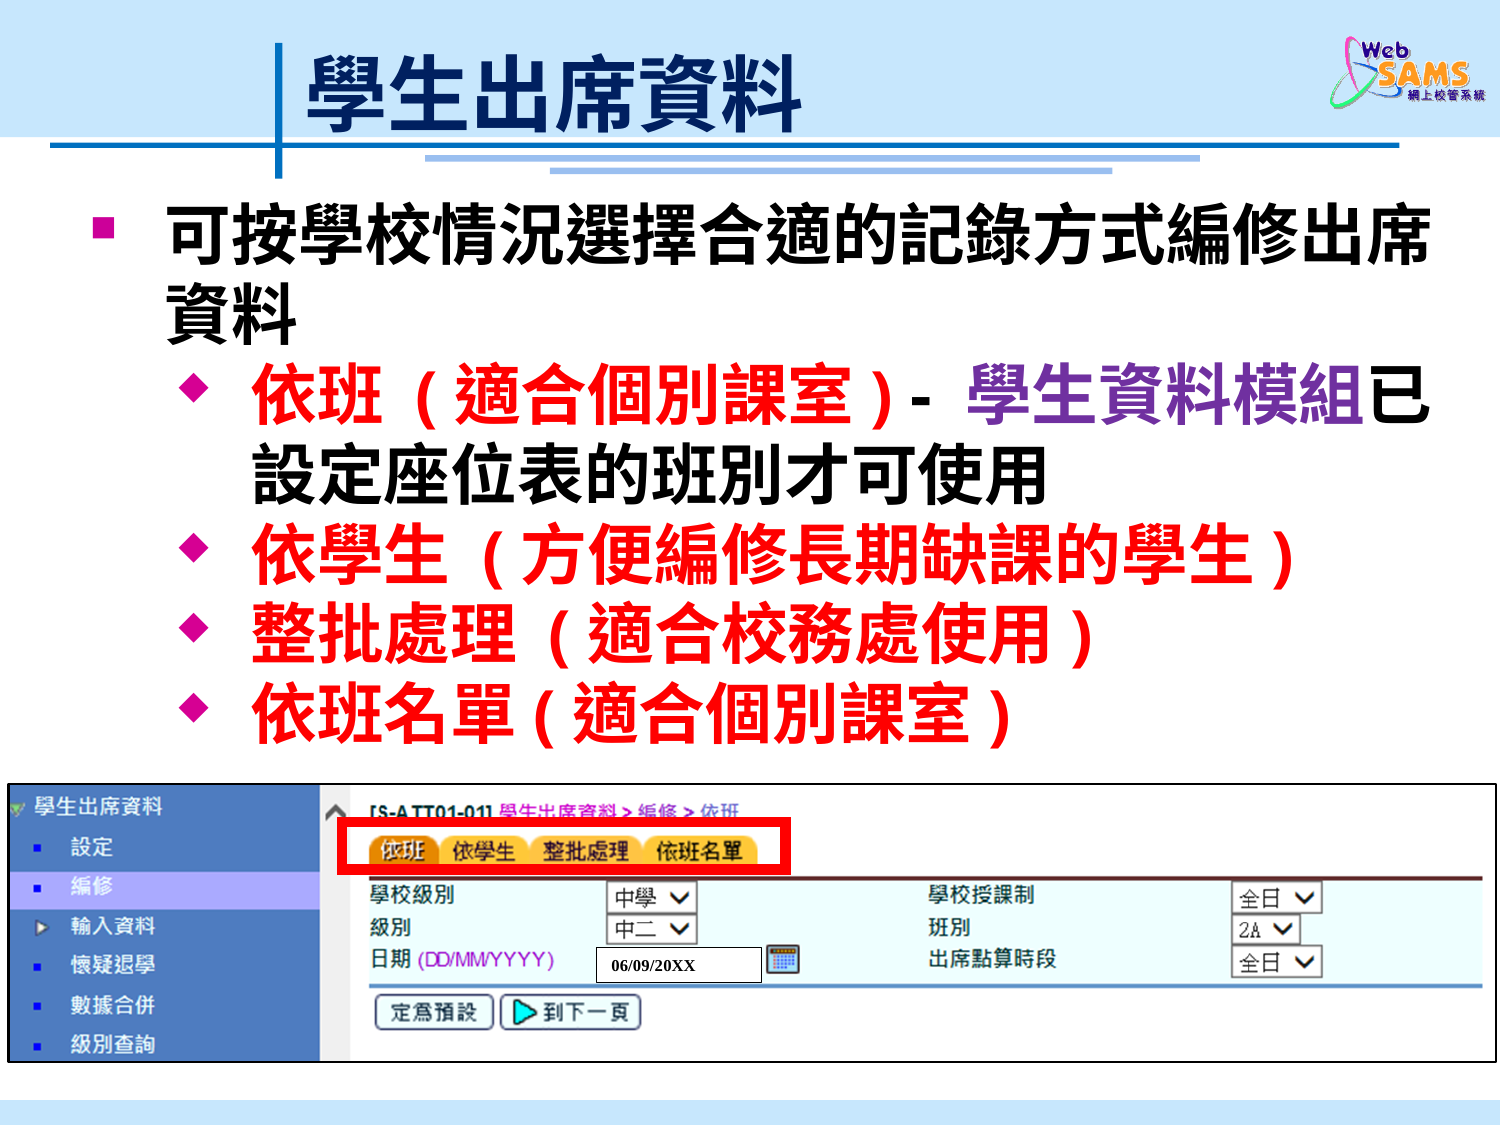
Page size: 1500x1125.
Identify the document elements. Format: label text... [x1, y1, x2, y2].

text_box 可按學校情況選擇合適的記錄方式編修出席資料 依班 (適合個別課室) - 學生資料模組已設定座位表的班別才可使用 依學生 (方便編修長期缺課的學生) 整批處理 (適合校務處使用) 依班名單(適合個別課室) [0, 185, 1471, 1095]
slide_number 80 [1211, 1029, 1500, 1105]
text_box 學生出席資料 [289, 24, 1500, 150]
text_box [9, 784, 1496, 1061]
